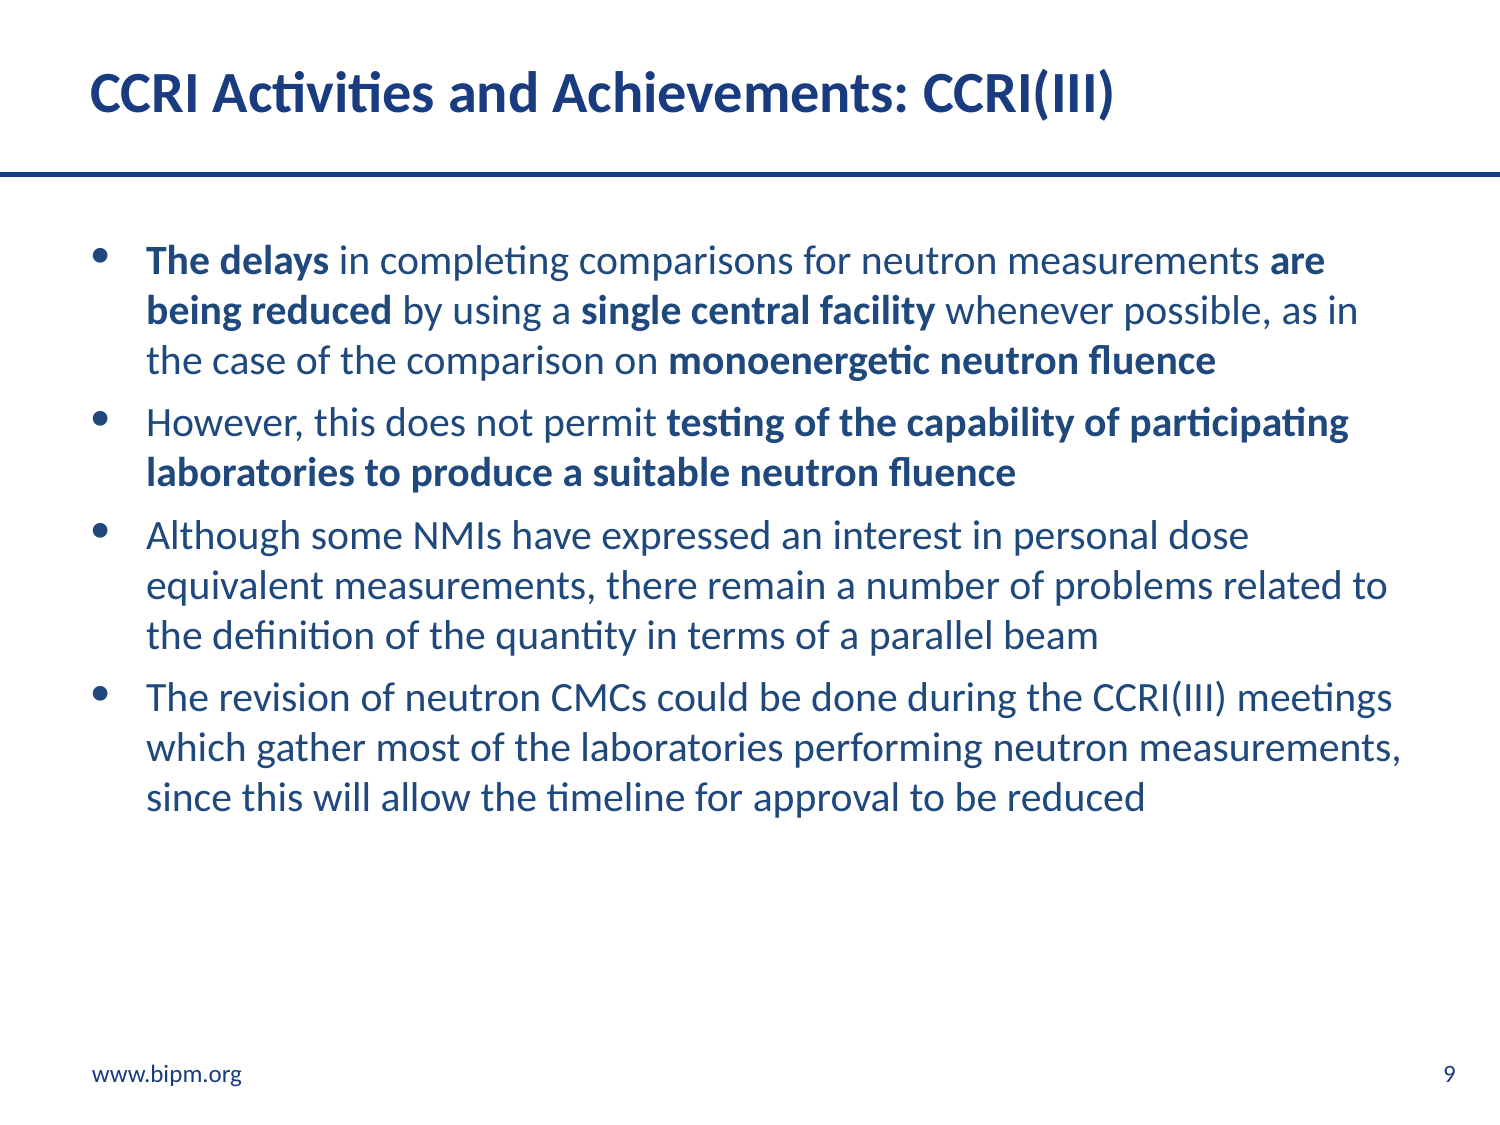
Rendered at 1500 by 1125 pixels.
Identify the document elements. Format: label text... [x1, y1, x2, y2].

text_box The delays in completing comparisons for neutron measurements are being reduced by using a single central facility whenever possible, as in the case of the comparison on monoenergetic neutron fluence However, this does not permit testing of the capability of participating laboratories to produce a suitable neutron fluence Although some NMIs have expressed an interest in personal dose equivalent measurements, there remain a number of problems related to the definition of the quantity in terms of a parallel beam The revision of neutron CMCs could be done during the CCRI(III) meetings which gather most of the laboratories performing neutron measurements, since this will allow the timeline for approval to be reduced [74, 224, 1425, 828]
title CCRI Activities and Achievements: CCRI(III) [75, 5, 1425, 173]
